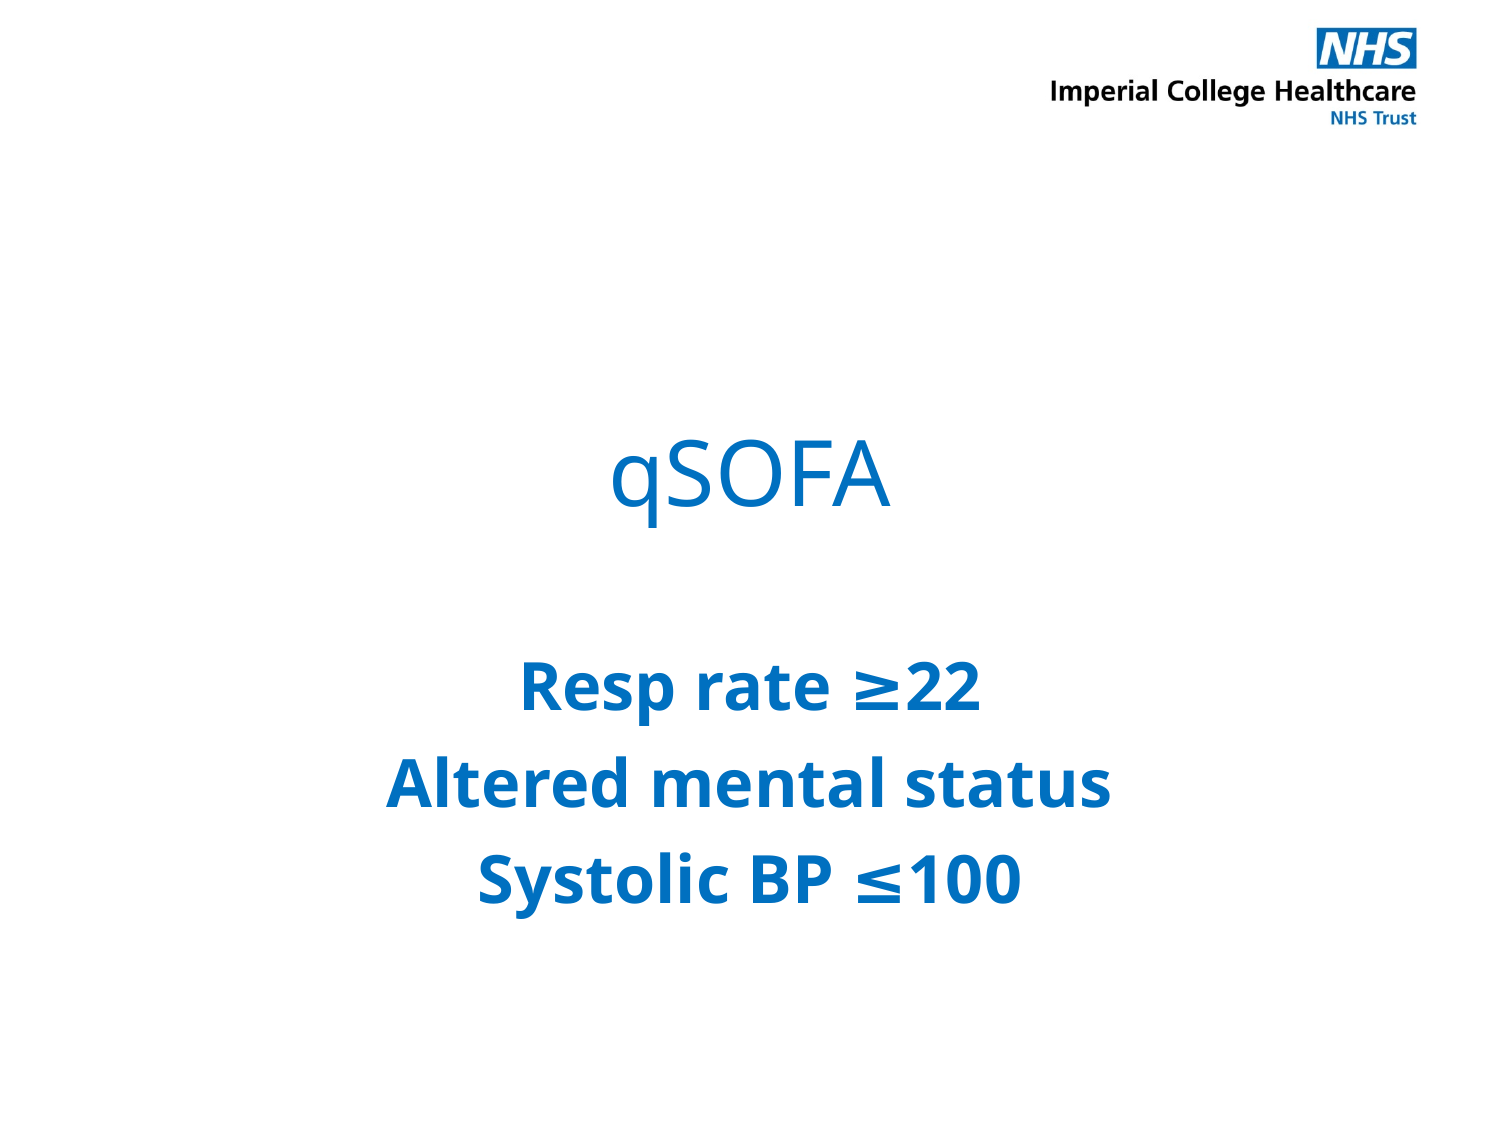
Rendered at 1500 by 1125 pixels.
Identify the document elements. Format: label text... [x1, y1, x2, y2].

list Resp rate ≥22 Altered mental status Systolic BP ≤100 [225, 637, 1275, 1125]
title qSOFA [112, 302, 1388, 638]
picture [1045, 19, 1423, 133]
